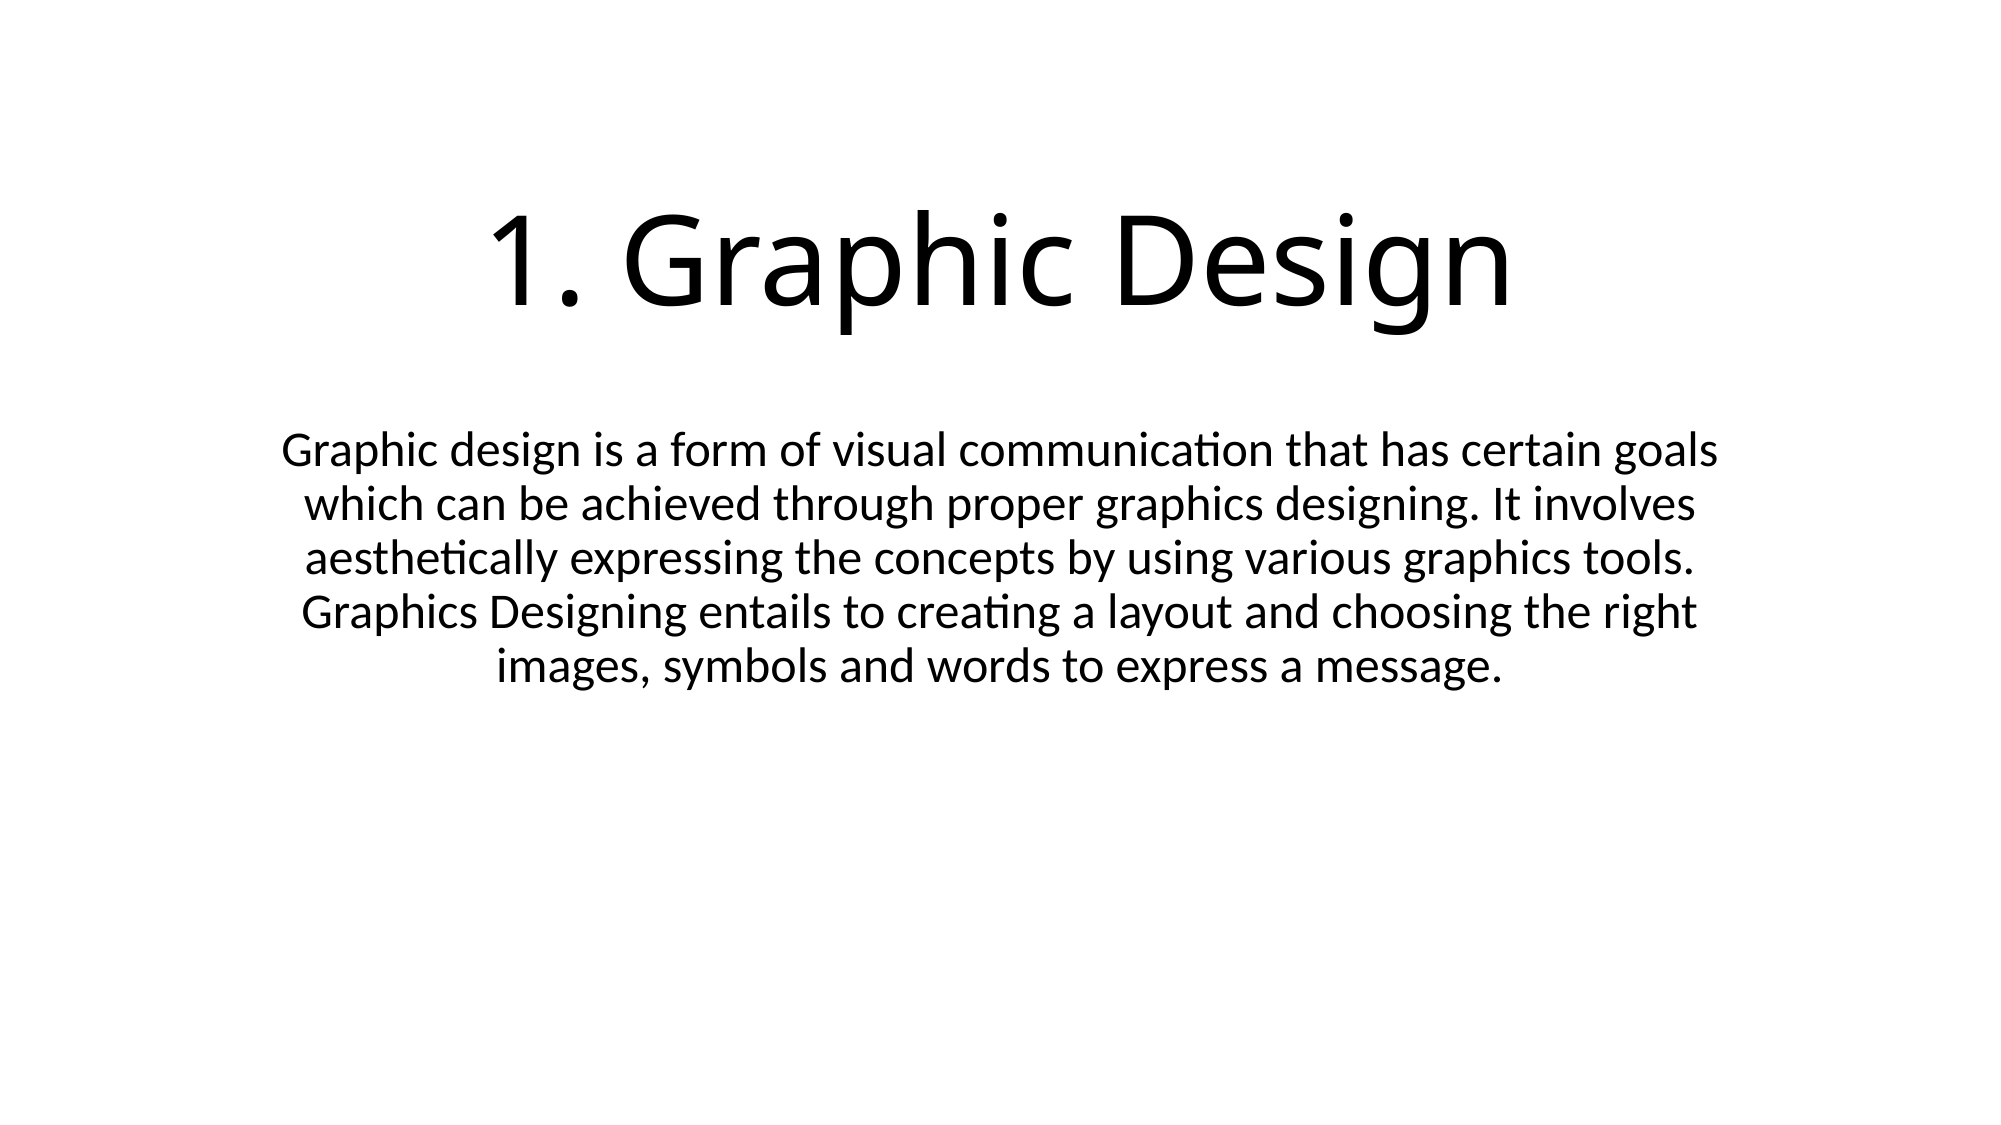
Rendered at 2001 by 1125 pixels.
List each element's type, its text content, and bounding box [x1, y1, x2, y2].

title 1. Graphic Design [249, 184, 1750, 341]
subtitle Graphic design is a form of visual communication that has certain goals which can be achieved through proper graphics designing. It involves aesthetically expressing the concepts by using various graphics tools. Graphics Designing entails to creating a layout and choosing the right images, symbols and words to express a message. [249, 416, 1750, 1034]
